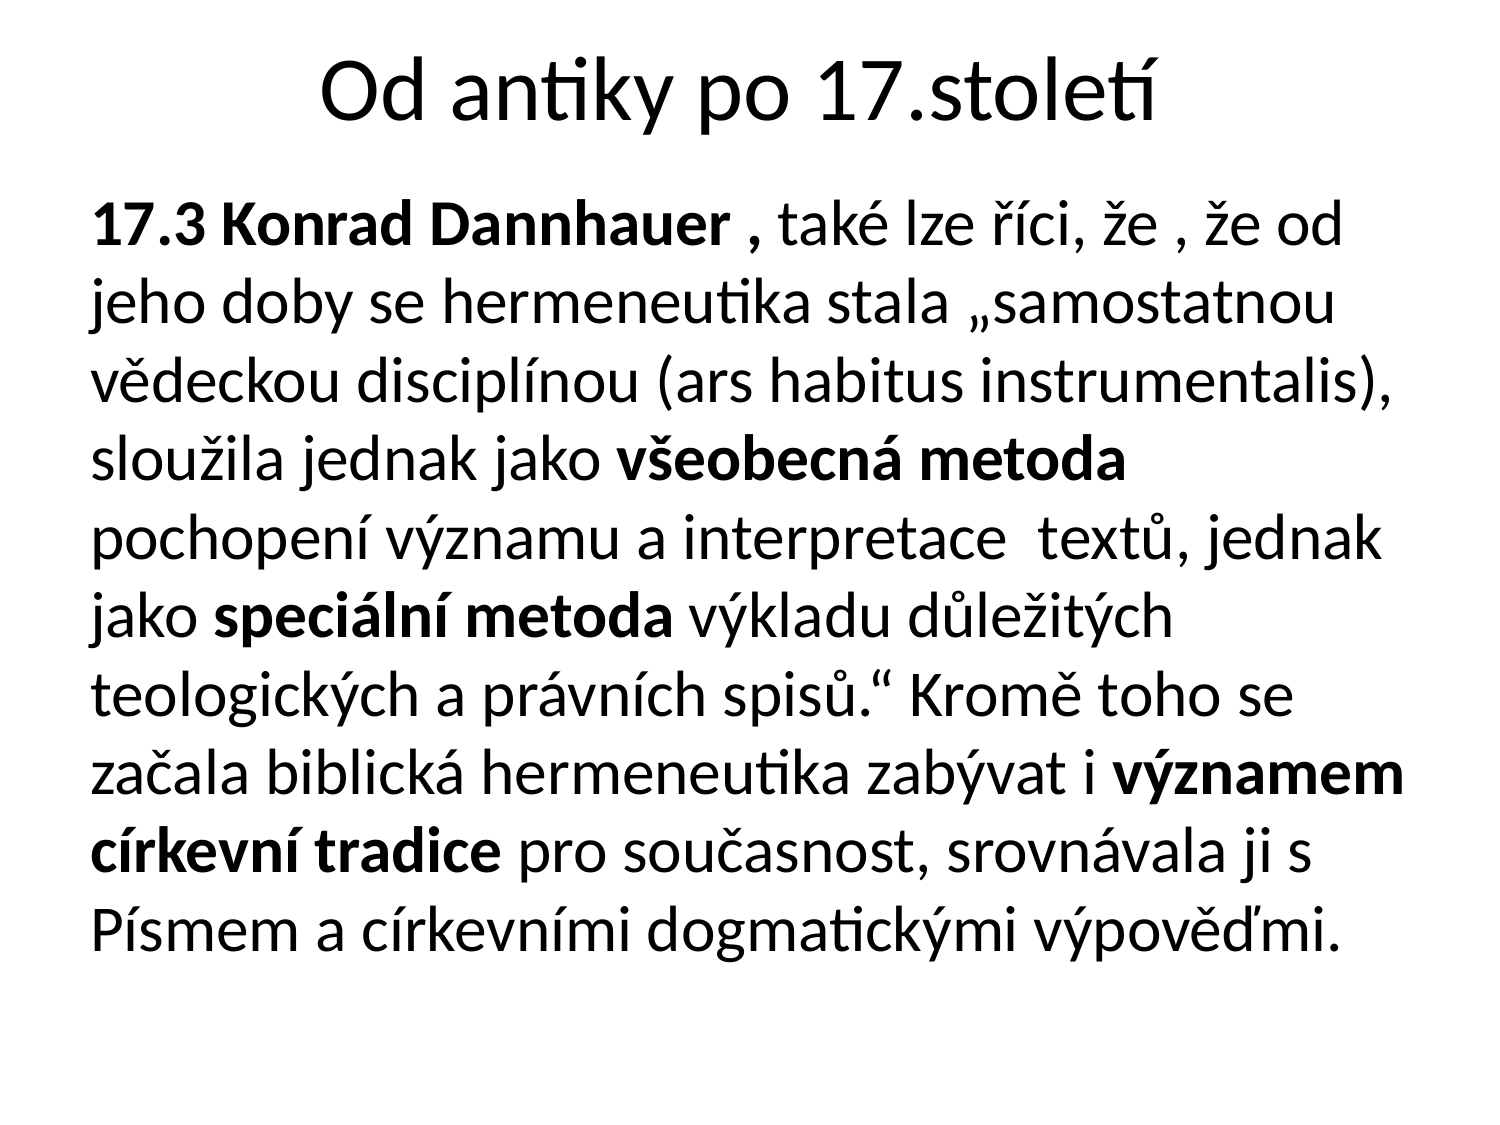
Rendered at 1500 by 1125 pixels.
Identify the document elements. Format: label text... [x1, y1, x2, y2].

title Od antiky po 17.století [75, 19, 1425, 149]
list 17.3 Konrad Dannhauer , také lze říci, že , že od jeho doby se hermeneutika stala „samostatnou vědeckou disciplínou (ars habitus instrumentalis), sloužila jednak jako všeobecná metoda pochopení významu a interpretace textů, jednak jako speciální metoda výkladu důležitých teologických a právních spisů.“ Kromě toho se začala biblická hermeneutika zabývat i významem církevní tradice pro současnost, srovnávala ji s Písmem a církevními dogmatickými výpověďmi. [75, 172, 1425, 1005]
